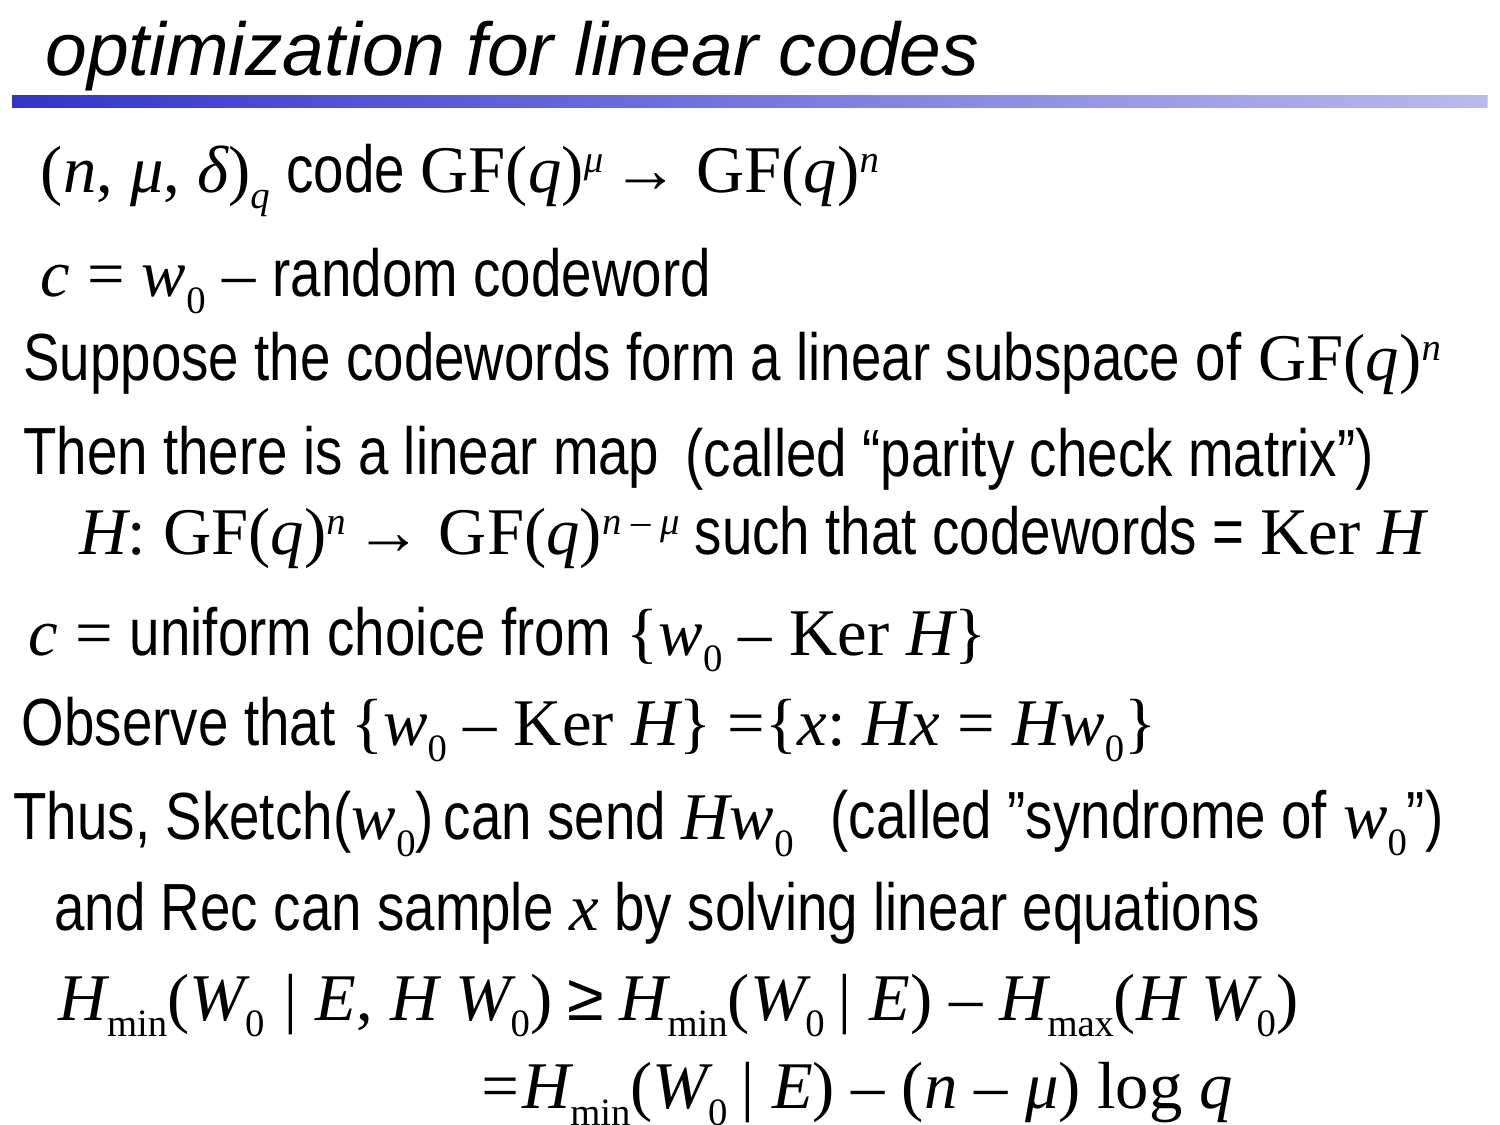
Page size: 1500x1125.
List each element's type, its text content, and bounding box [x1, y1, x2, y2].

list (n, μ, δ)q code GF(q)μ → GF(q)n c = w0 – random codeword [25, 117, 1475, 305]
text_box (called ”syndrome of w0”) [815, 764, 1500, 878]
text_box (called “parity check matrix”) [670, 402, 1417, 516]
text_box Then there is a linear map H: GF(q)n → GF(q)n – μ such that codewords = Ker H [8, 400, 1500, 514]
text_box =Hmin(W0 | E) – (n – μ) log q [445, 1034, 1500, 1125]
text_box Thus, Sketch(w0) can send Hw0 and Rec can sample x by solving linear equations [0, 765, 1500, 879]
text_box Suppose the codewords form a linear subspace of GF(q)n [8, 305, 1493, 400]
text_box Hmin(W0 | E, H W0) ≥ Hmin(W0 | E) – Hmax(H W0) [0, 946, 1375, 1052]
title optimization for linear codes [30, 10, 1375, 82]
text_box Observe that {w0 – Ker H} ={x: Hx = Hw0} [0, 670, 1500, 765]
text_box c = uniform choice from {w0 – Ker H} [13, 580, 1450, 670]
